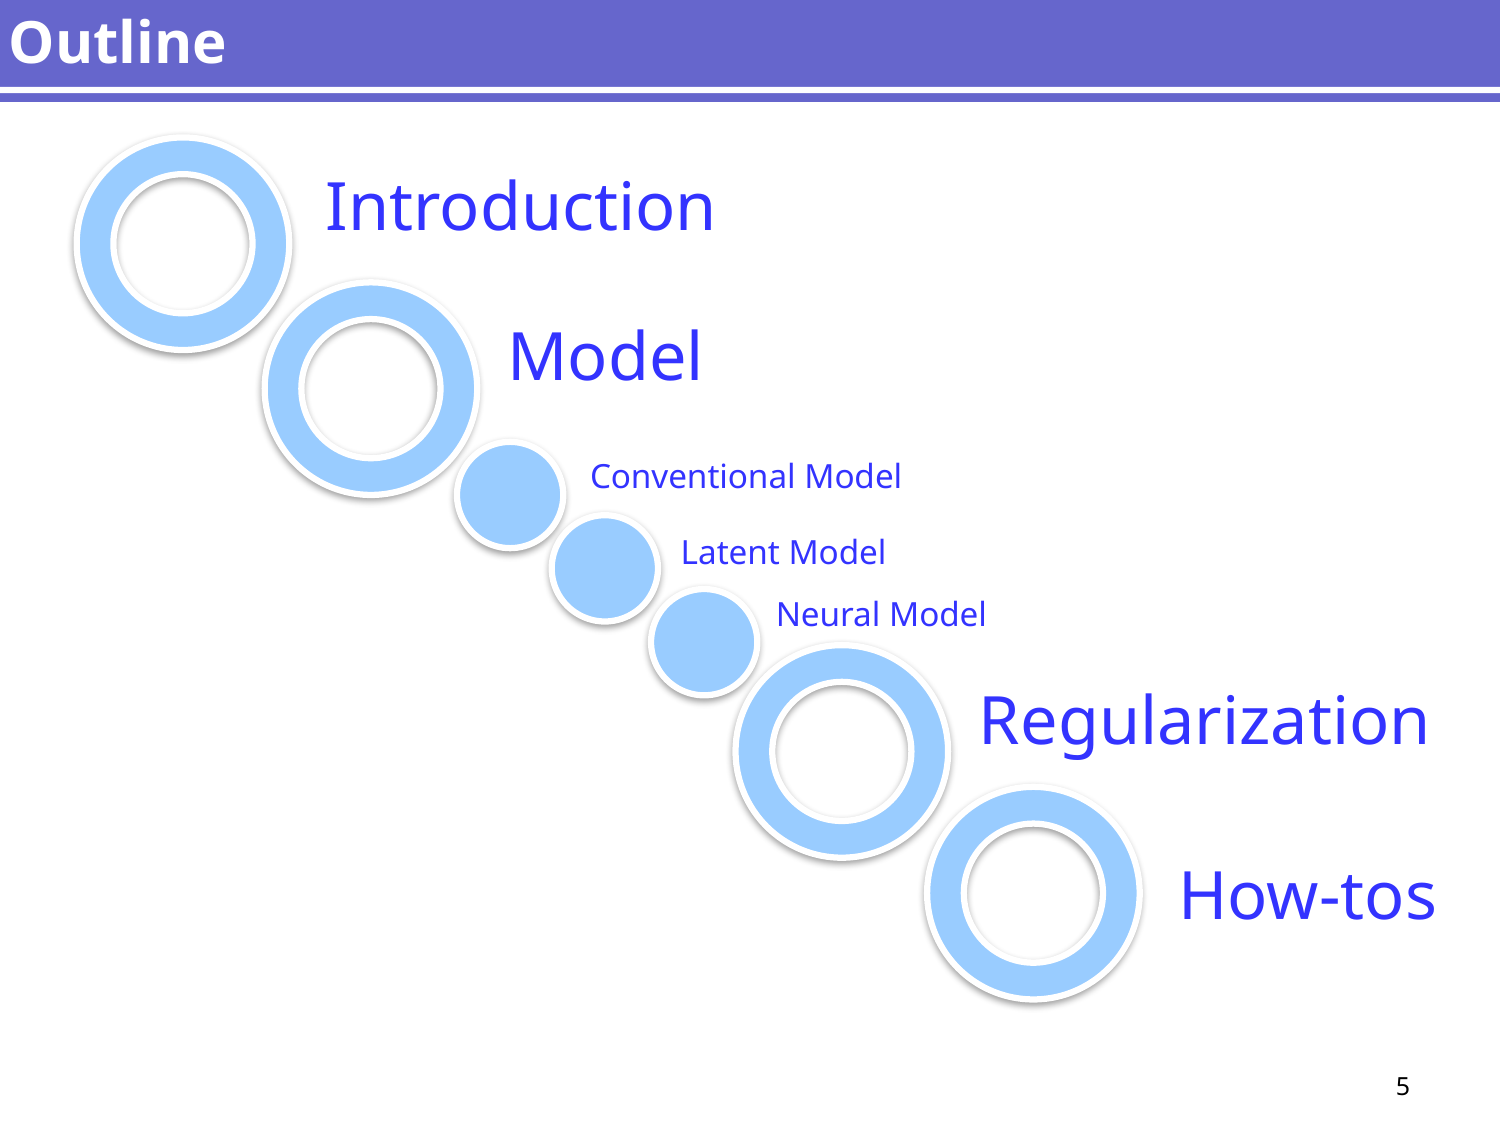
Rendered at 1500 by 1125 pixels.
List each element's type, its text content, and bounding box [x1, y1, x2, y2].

text_box [73, 134, 293, 354]
text_box [647, 585, 761, 699]
text_box Neural Model [761, 586, 1184, 641]
title Outline [0, 7, 1309, 73]
text_box [453, 438, 567, 552]
text_box [923, 783, 1143, 1003]
text_box How-tos [1163, 845, 1500, 940]
slide_number 5 [1293, 1058, 1425, 1112]
text_box Introduction [310, 156, 899, 252]
text_box [548, 512, 662, 625]
text_box Model [492, 306, 1081, 401]
text_box [732, 641, 952, 861]
text_box Latent Model [665, 523, 1089, 579]
text_box Regularization [964, 670, 1500, 766]
text_box Conventional Model [575, 447, 998, 503]
text_box [261, 279, 481, 499]
